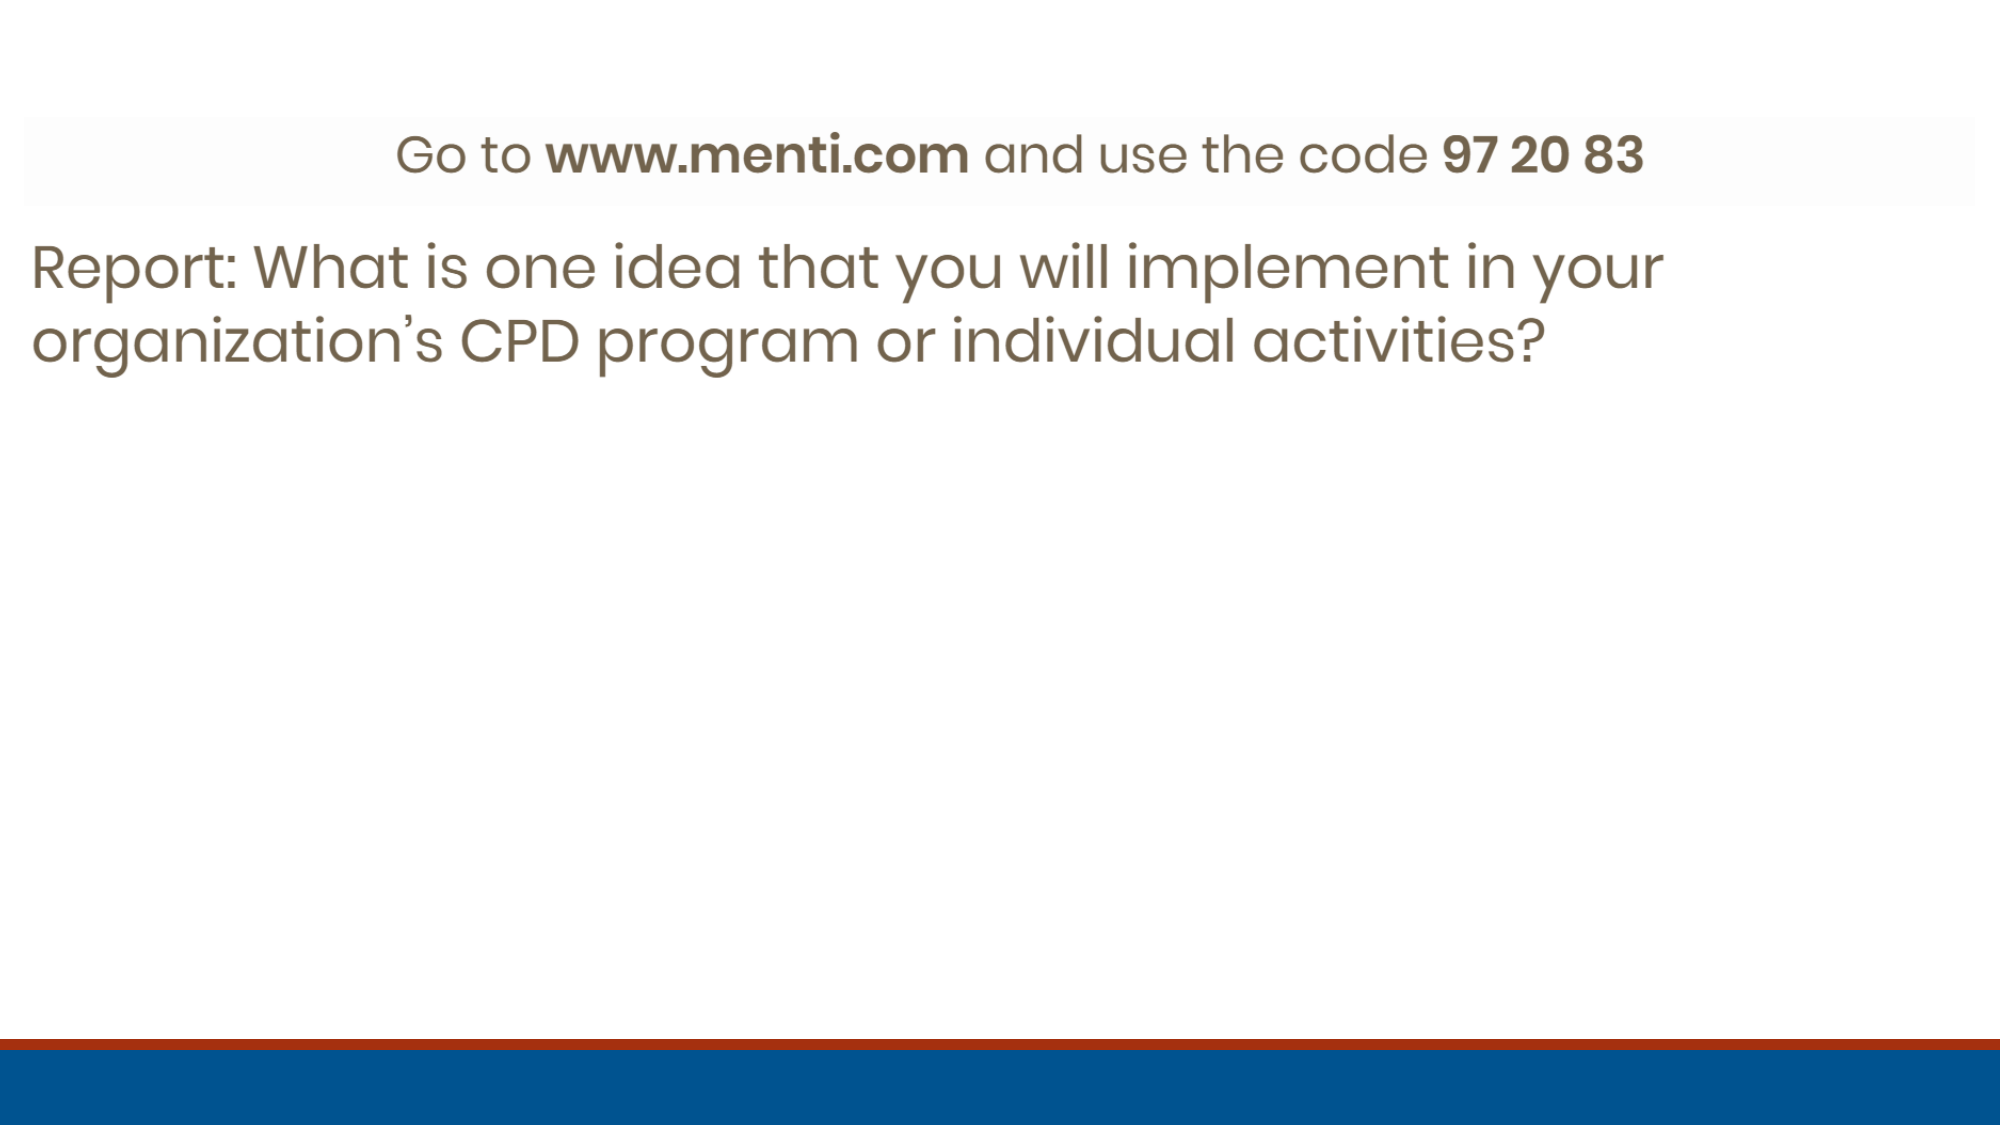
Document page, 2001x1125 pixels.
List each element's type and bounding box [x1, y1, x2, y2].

picture [24, 117, 1976, 898]
